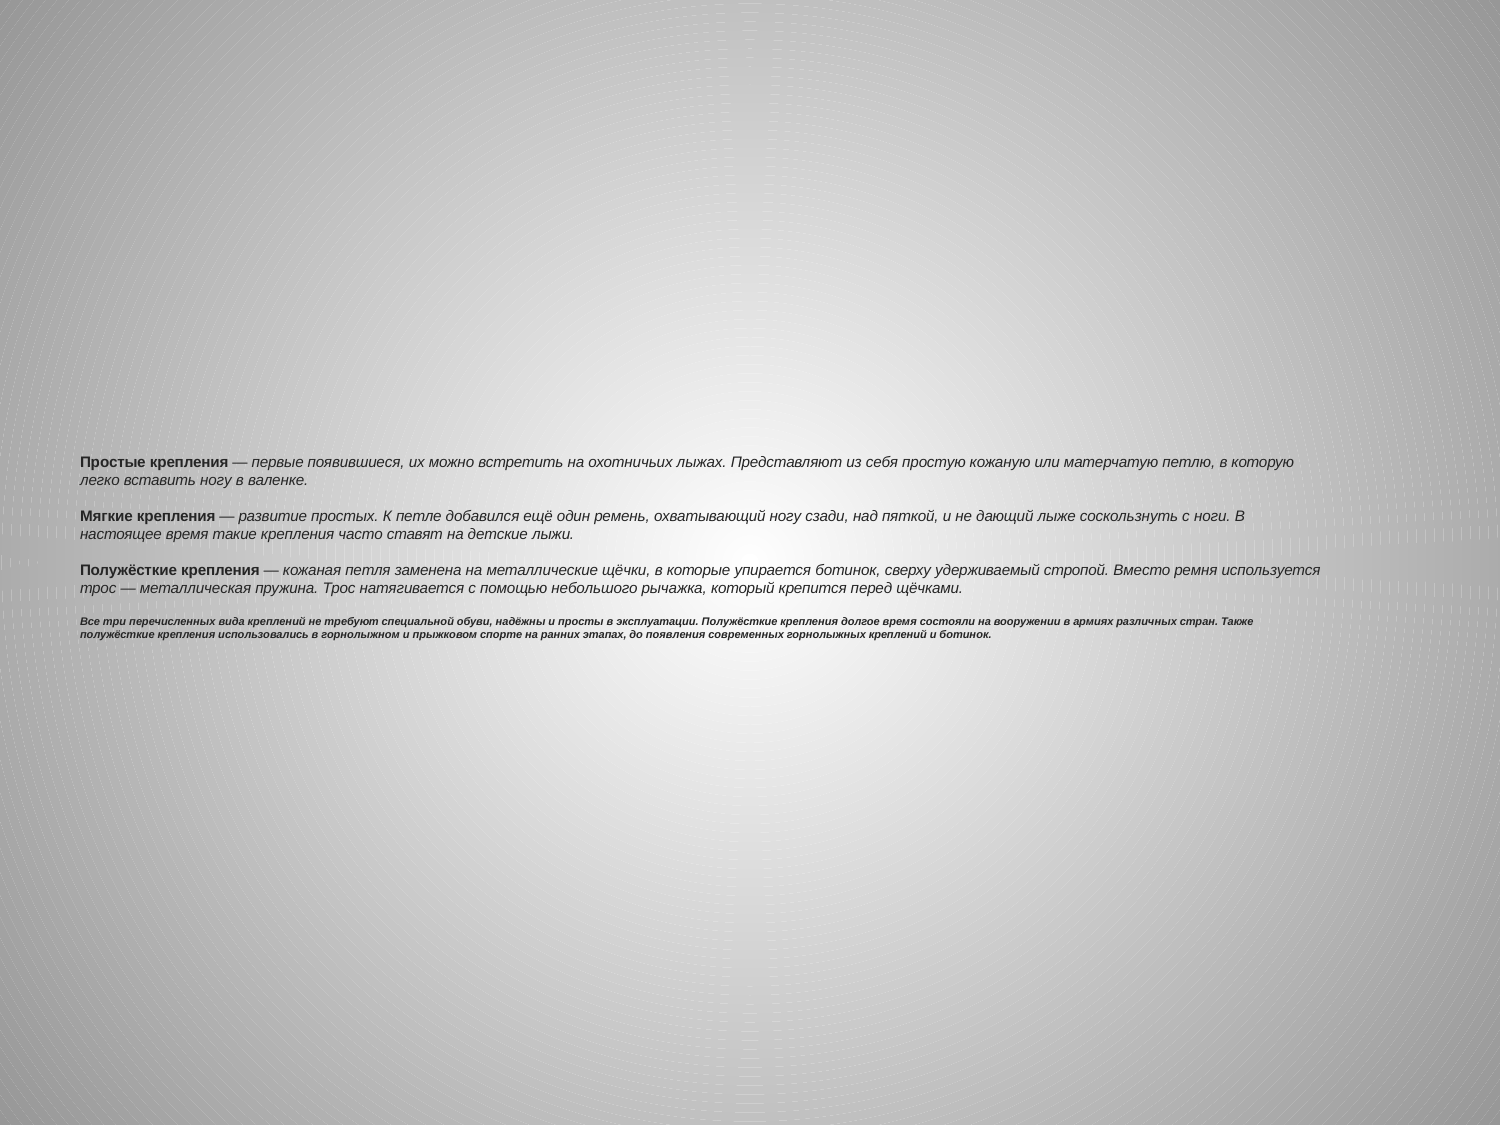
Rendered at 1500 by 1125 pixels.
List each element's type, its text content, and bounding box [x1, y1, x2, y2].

title Простые крепления — первые появившиеся, их можно встретить на охотничьих лыжах. Представляют из себя простую кожаную или матерчатую петлю, в которую легко вставить ногу в валенке. Мягкие крепления — развитие простых. К петле добавился ещё один ремень, охватывающий ногу сзади, над пяткой, и не дающий лыже соскользнуть с ноги. В настоящее время такие крепления часто ставят на детские лыжи. Полужёсткие крепления — кожаная петля заменена на металлические щёчки, в которые упирается ботинок, сверху удерживаемый стропой. Вместо ремня используется трос — металлическая пружина. Трос натягивается с помощью небольшого рычажка, который крепится перед щёчками. Все три перечисленных вида креплений не требуют специальной обуви, надёжны и просты в эксплуатации. Полужёсткие крепления долгое время состояли на вооружении в армиях различных стран. Также полужёсткие крепления использовались в горнолыжном и прыжковом спорте на ранних этапах, до появления современных горнолыжных креплений и ботинок. [64, 444, 1340, 686]
